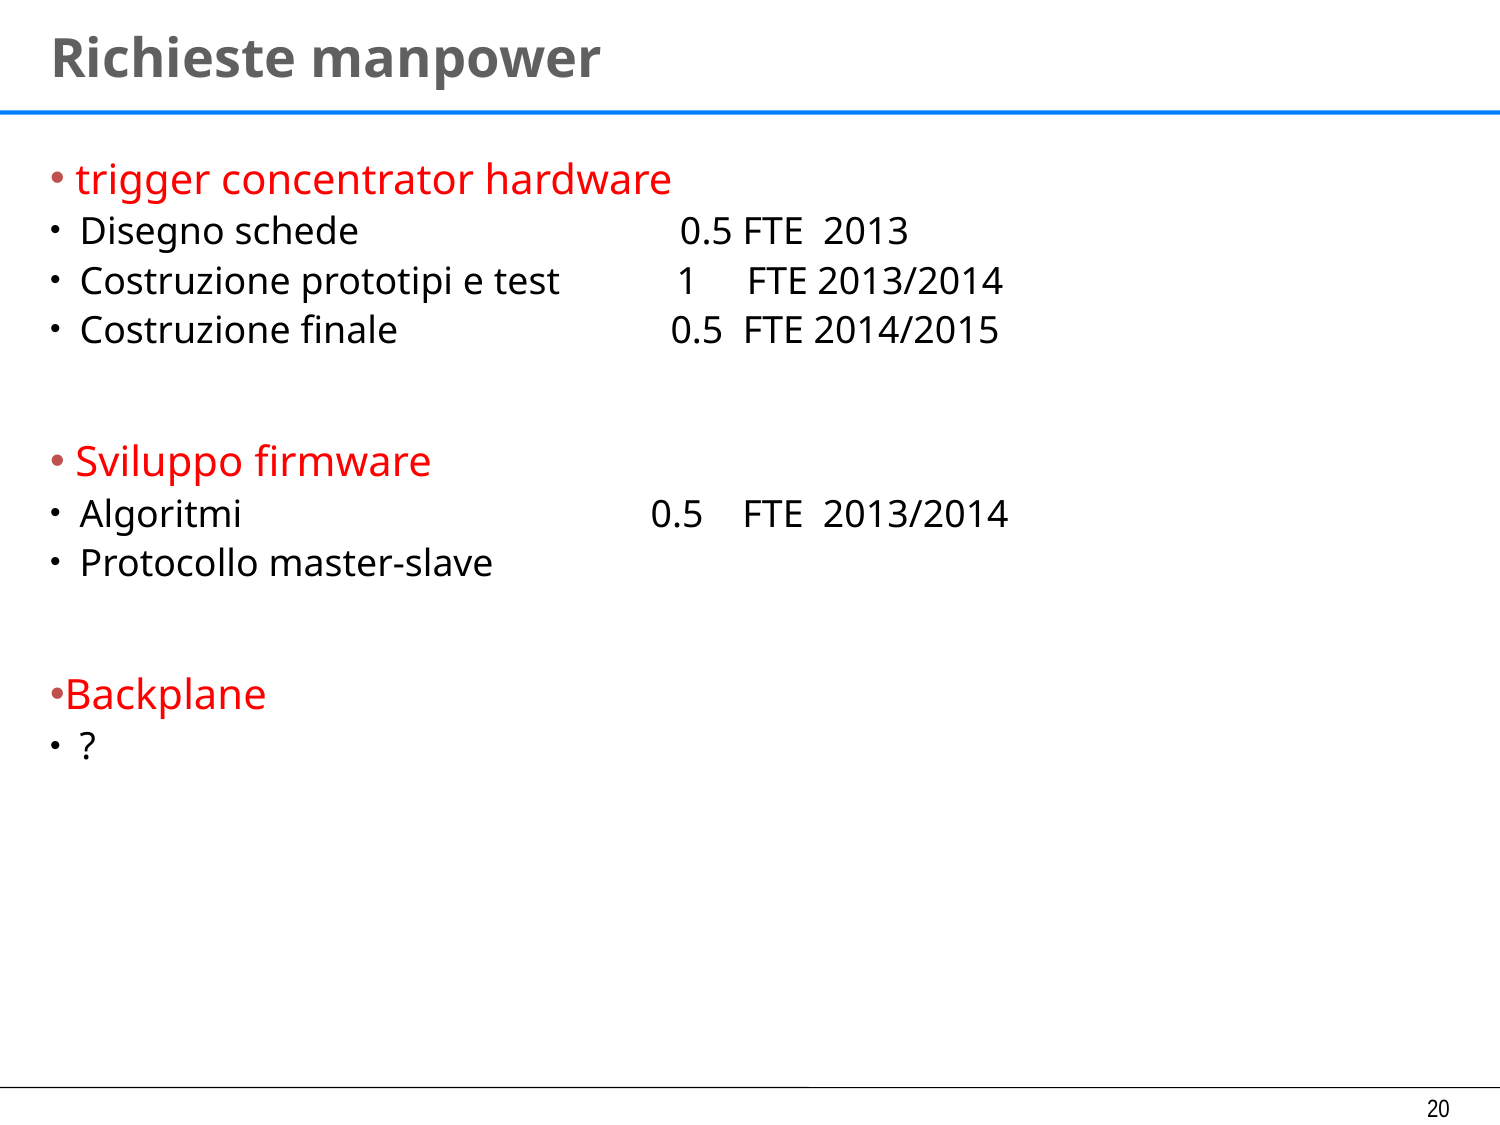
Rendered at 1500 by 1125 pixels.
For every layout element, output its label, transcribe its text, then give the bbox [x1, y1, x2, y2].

list trigger concentrator hardware Disegno schede 0.5 FTE 2013 Costruzione prototipi e test 1 FTE 2013/2014 Costruzione finale 0.5 FTE 2014/2015 Sviluppo firmware Algoritmi 0.5 FTE 2013/2014 Protocollo master-slave Backplane ? [49, 147, 1451, 1076]
title Richieste manpower [49, 23, 1451, 115]
slide_number 20 [1312, 1092, 1450, 1125]
